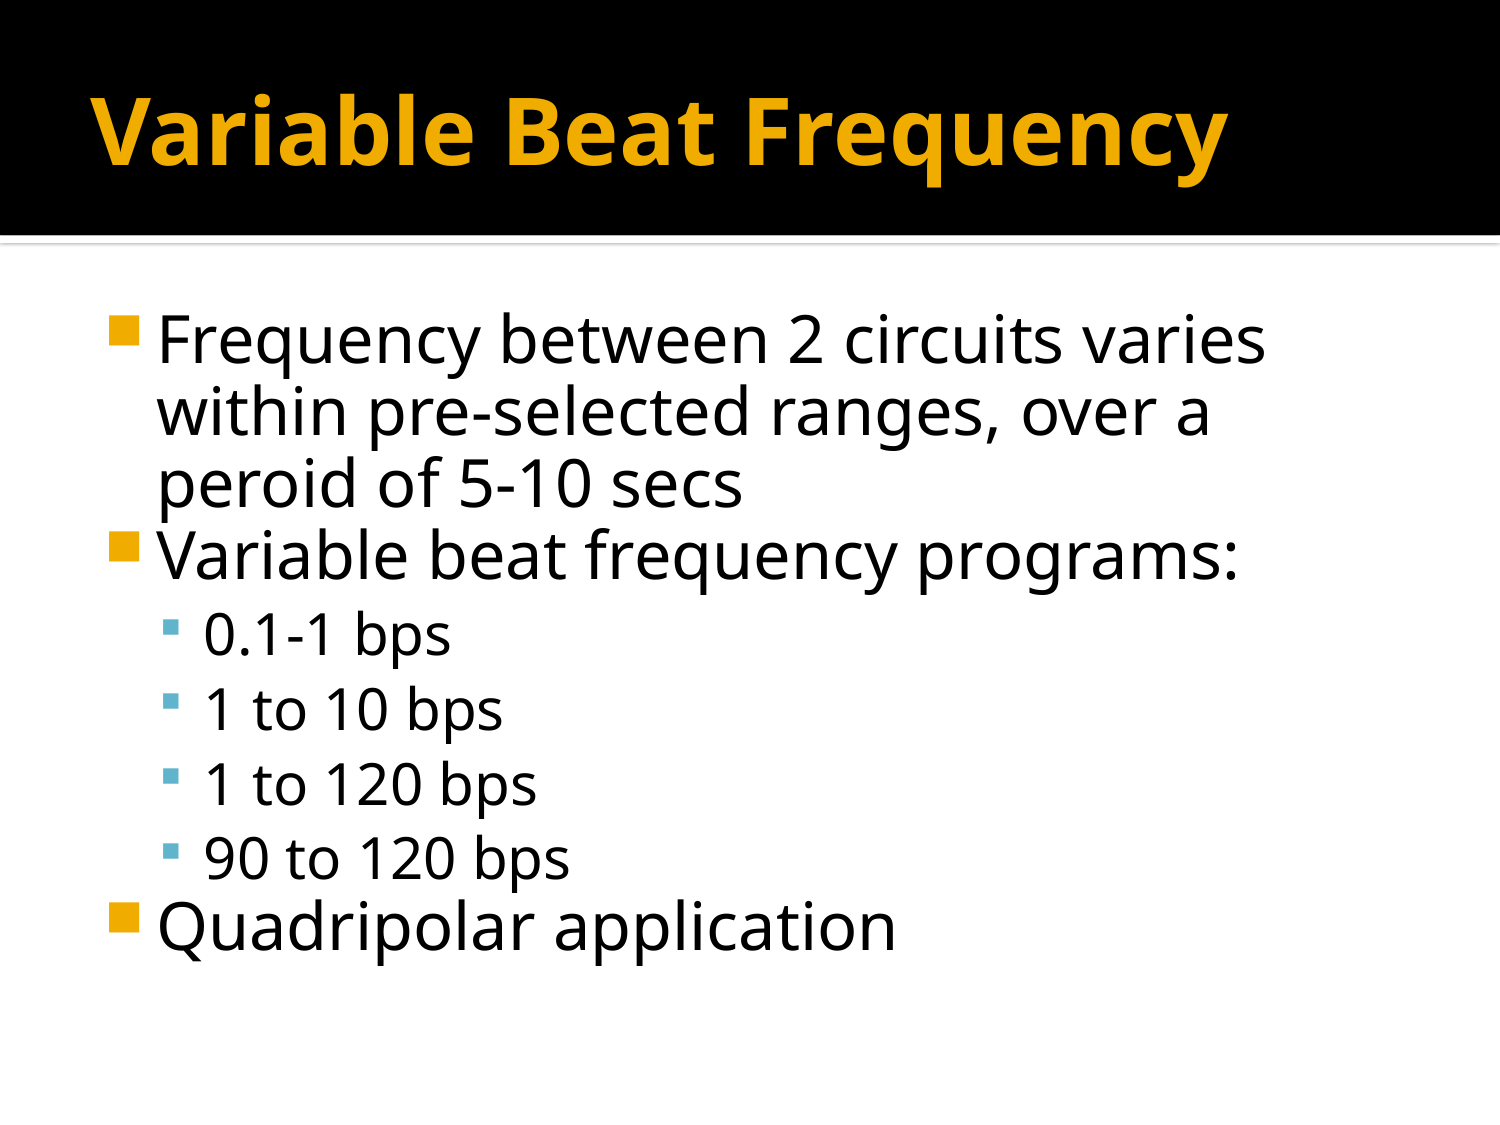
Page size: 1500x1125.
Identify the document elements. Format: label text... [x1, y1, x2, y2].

title Variable Beat Frequency [75, 25, 1425, 231]
list Frequency between 2 circuits varies within pre-selected ranges, over a peroid of 5-10 secs Variable beat frequency programs: 0.1-1 bps 1 to 10 bps 1 to 120 bps 90 to 120 bps Quadripolar application [75, 291, 1425, 1050]
